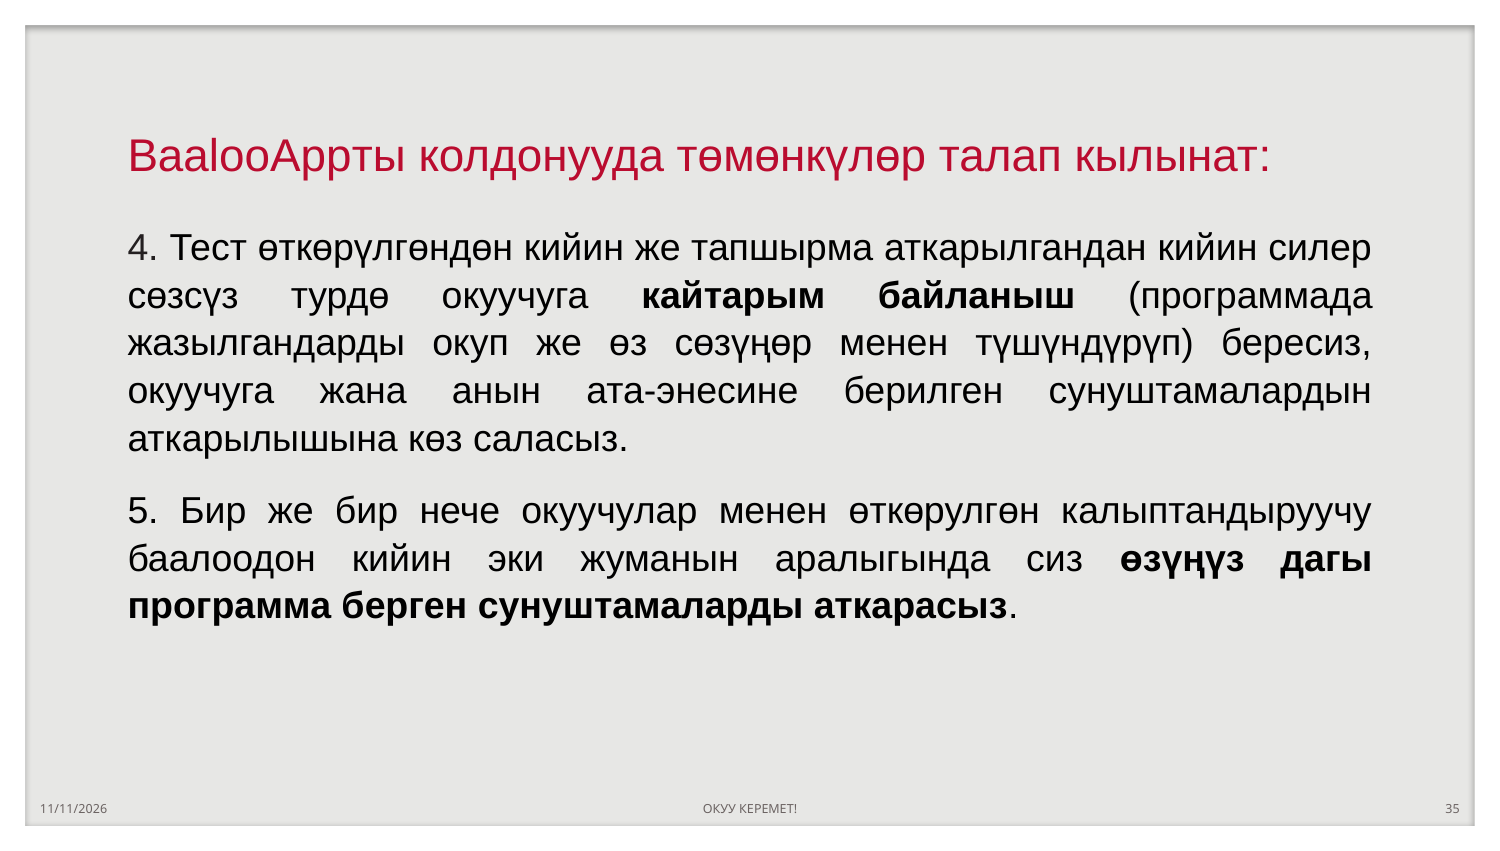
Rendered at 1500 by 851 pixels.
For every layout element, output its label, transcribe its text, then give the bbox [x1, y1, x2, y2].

title BaalooAppты колдонууда төмөнкүлөр талап кылынат: [112, 117, 1388, 188]
list 4. Тест өткөрүлгөндөн кийин же тапшырма аткарылгандан кийин силер сөзсүз турдө окуучуга кайтарым байланыш (программада жазылгандарды окуп же өз сөзүңөр менен түшүндүрүп) бересиз, окуучуга жана анын ата-энесине берилген сунуштамалардын аткарылышына көз саласыз. 5. Бир же бир нече окуучулар менен өткөрулгөн калыптандыруучу баалоодон кийин эки жуманын аралыгында сиз өзүңүз дагы программа берген сунуштамаларды аткарасыз. [112, 212, 1388, 738]
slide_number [24, 794, 375, 826]
slide_number 35 [1125, 794, 1475, 826]
footer ОКУУ КЕРЕМЕТ! [512, 794, 988, 826]
